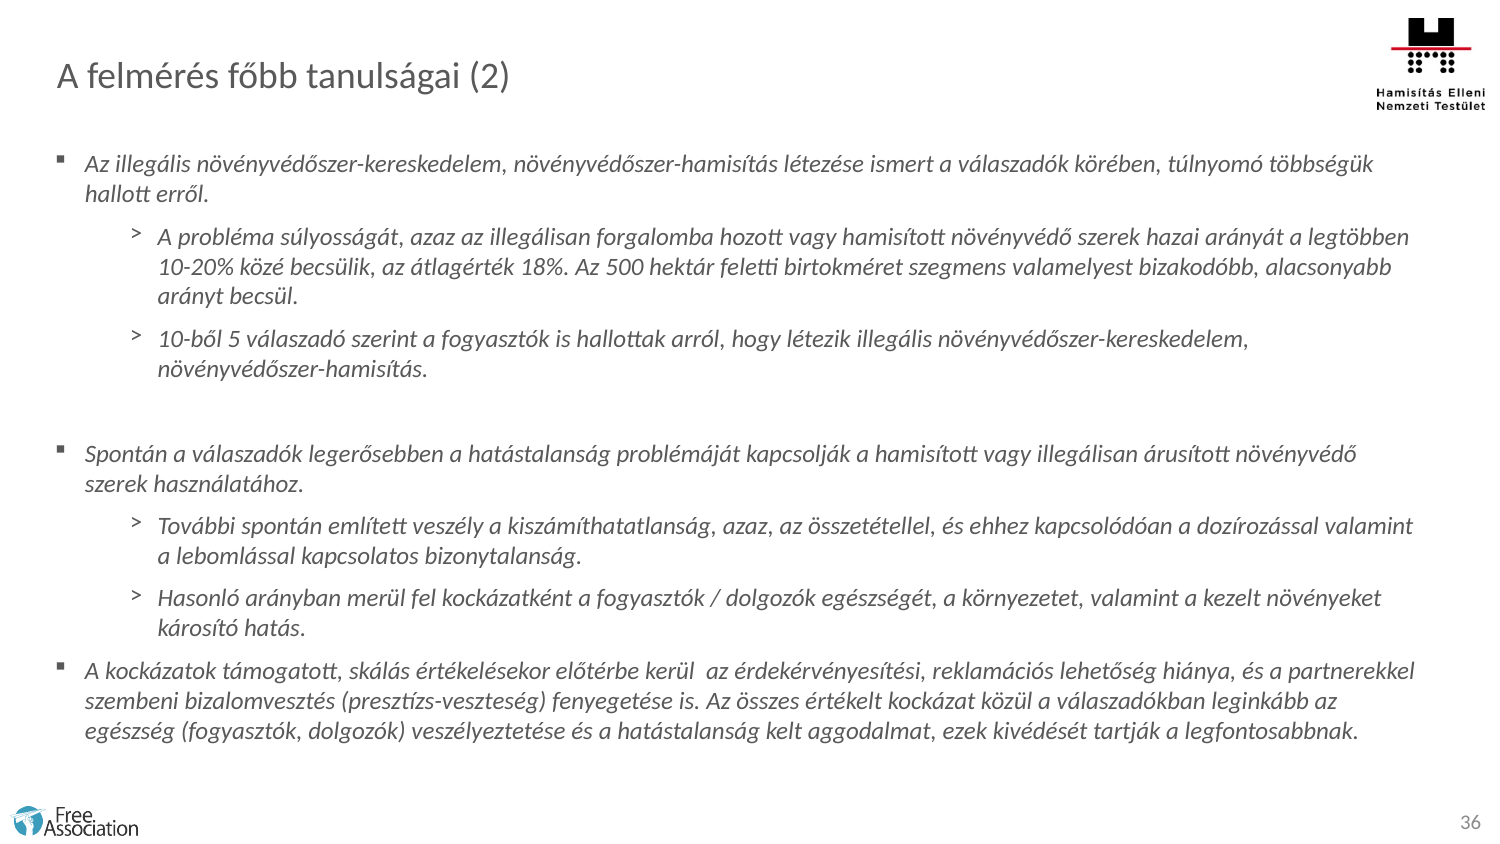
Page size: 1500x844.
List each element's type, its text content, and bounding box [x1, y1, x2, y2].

text_box Az illegális növényvédőszer-kereskedelem, növényvédőszer-hamisítás létezése ismert a válaszadók körében, túlnyomó többségük hallott erről. A probléma súlyosságát, azaz az illegálisan forgalomba hozott vagy hamisított növényvédő szerek hazai arányát a legtöbben 10-20% közé becsülik, az átlagérték 18%. Az 500 hektár feletti birtokméret szegmens valamelyest bizakodóbb, alacsonyabb arányt becsül. 10-ből 5 válaszadó szerint a fogyasztók is hallottak arról, hogy létezik illegális növényvédőszer-kereskedelem, növényvédőszer-hamisítás. Spontán a válaszadók legerősebben a hatástalanság problémáját kapcsolják a hamisított vagy illegálisan árusított növényvédő szerek használatához. További spontán említett veszély a kiszámíthatatlanság, azaz, az összetétellel, és ehhez kapcsolódóan a dozírozással valamint a lebomlással kapcsolatos bizonytalanság. Hasonló arányban merül fel kockázatként a fogyasztók / dolgozók egészségét, a környezetet, valamint a kezelt növényeket károsító hatás. A kockázatok támogatott, skálás értékelésekor előtérbe kerül az érdekérvényesítési, reklamációs lehetőség hiánya, és a partnerekkel szembeni bizalomvesztés (presztízs-veszteség) fenyegetése is. Az összes értékelt kockázat közül a válaszadókban leginkább az egészség (fogyasztók, dolgozók) veszélyeztetése és a hatástalanság kelt aggodalmat, ezek kivédését tartják a legfontosabbnak. [40, 140, 1437, 752]
picture [1377, 18, 1485, 110]
text_box A felmérés főbb tanulságai (2) [41, 23, 1371, 124]
slide_number 36 [1417, 798, 1497, 844]
picture [10, 806, 138, 836]
